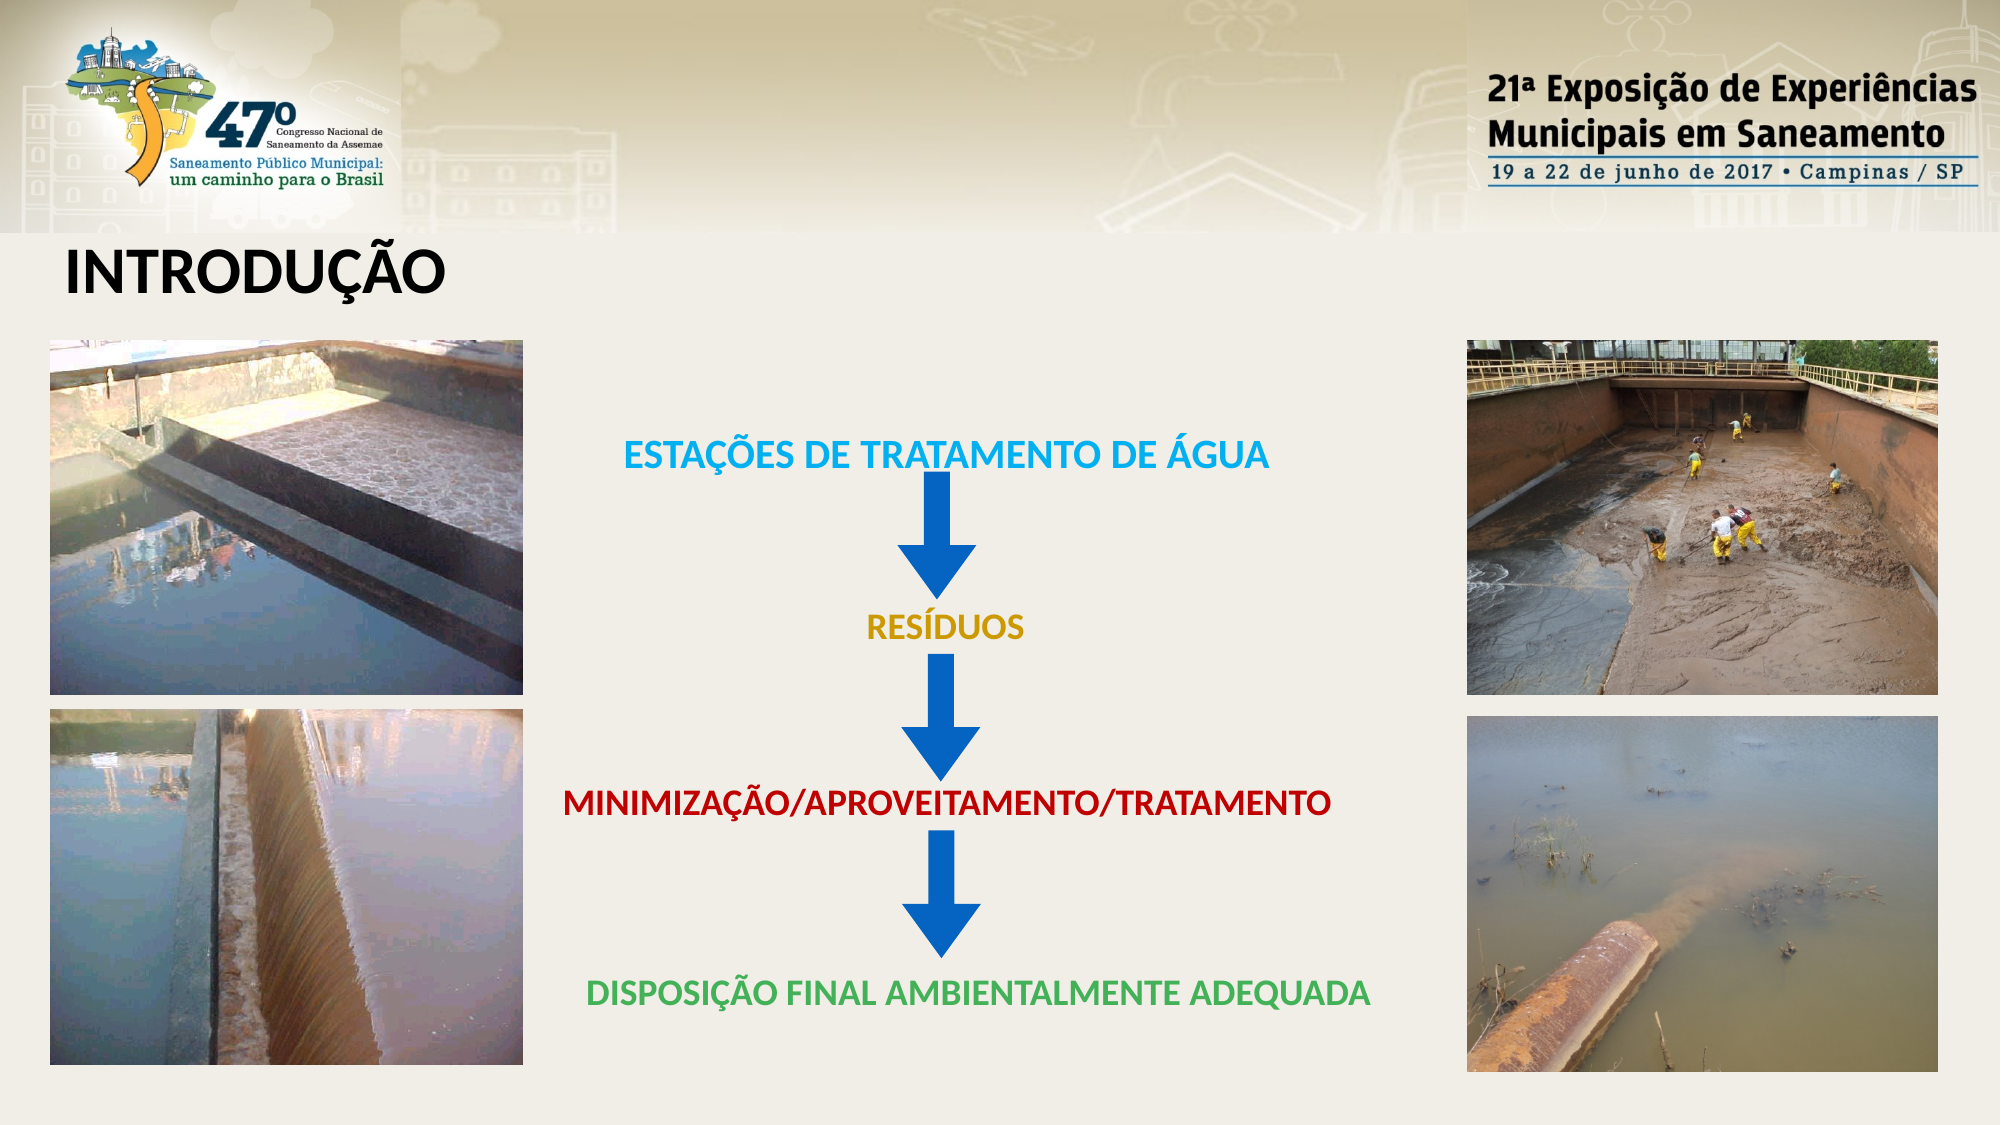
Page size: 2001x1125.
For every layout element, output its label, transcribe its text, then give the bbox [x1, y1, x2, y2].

title INTRODUÇÃO [49, 228, 543, 323]
text_box [903, 654, 979, 770]
text_box [899, 472, 975, 598]
text_box DISPOSIÇÃO FINAL AMBIENTALMENTE ADEQUADA [523, 960, 1467, 1021]
text_box [903, 831, 979, 957]
picture [50, 340, 523, 695]
picture [50, 709, 523, 1065]
text_box MINIMIZAÇÃO/APROVEITAMENTO/TRATAMENTO [523, 770, 1411, 831]
text_box RESÍDUOS [676, 582, 1215, 668]
picture [1467, 716, 1938, 1072]
picture [1467, 340, 1938, 695]
picture [0, 0, 2000, 233]
text_box ESTAÇÕES DE TRATAMENTO DE ÁGUA [523, 419, 1423, 485]
